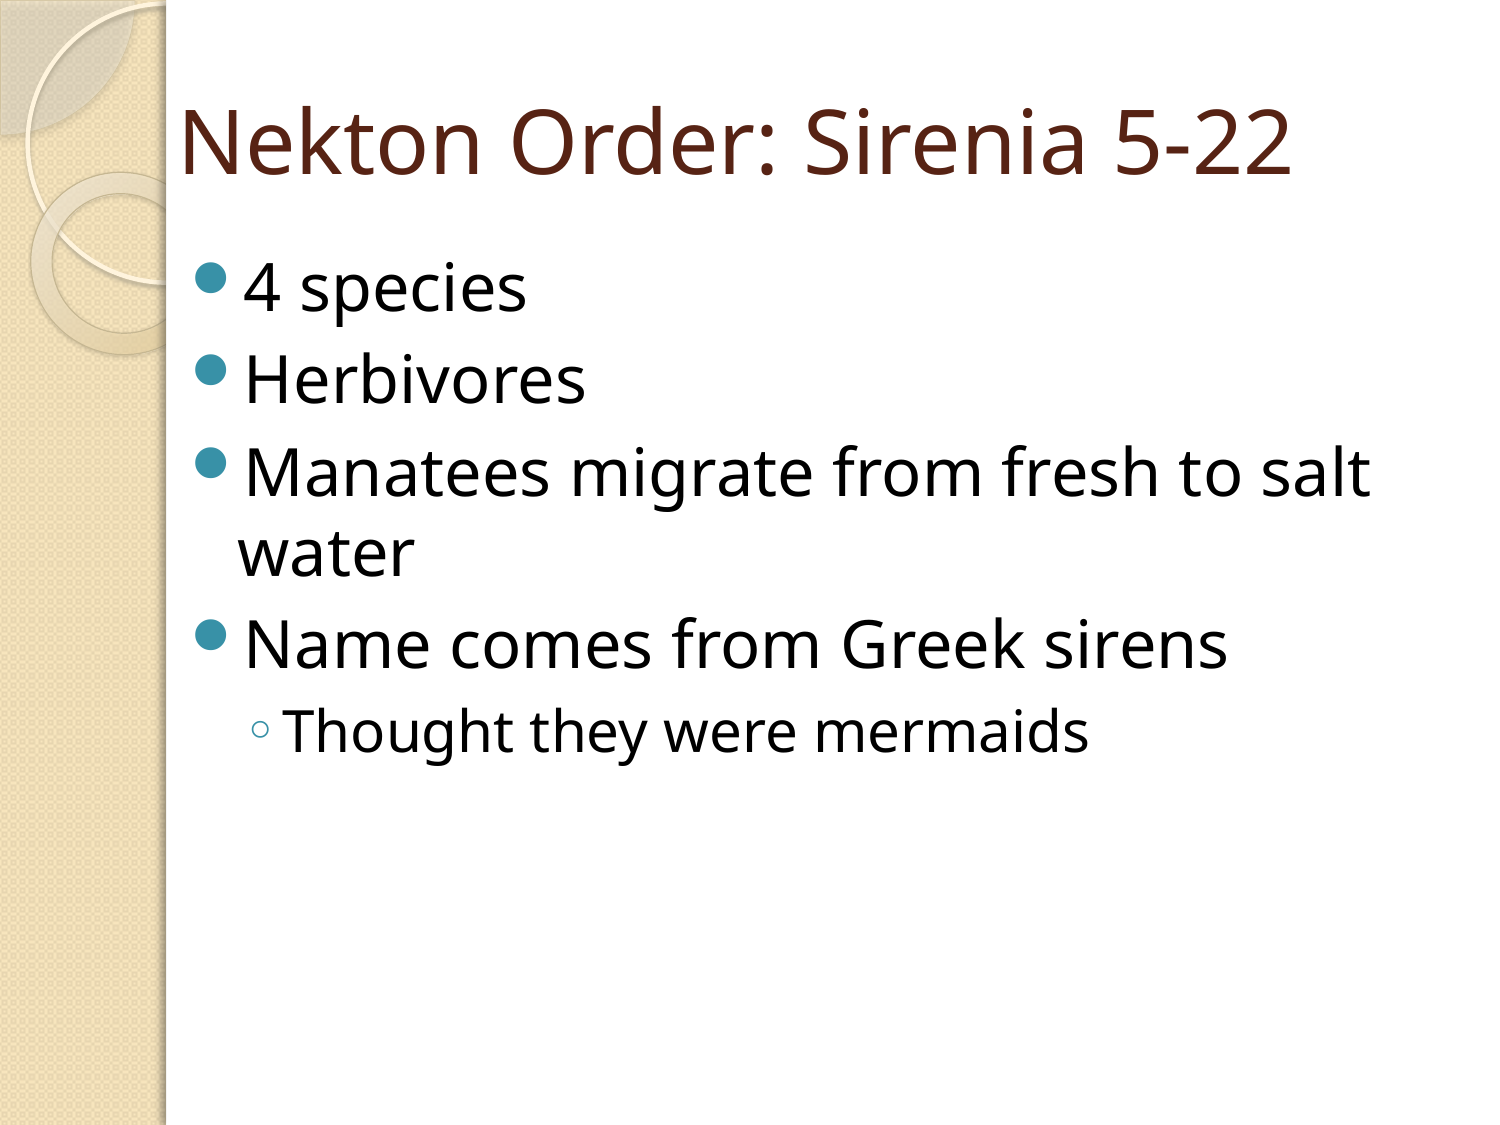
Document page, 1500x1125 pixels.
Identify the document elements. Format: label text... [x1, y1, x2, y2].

title Nekton Order: Sirenia 5-22 [162, 45, 1466, 233]
list 4 species Herbivores Manatees migrate from fresh to salt water Name comes from Greek sirens Thought they were mermaids [162, 237, 1466, 1125]
